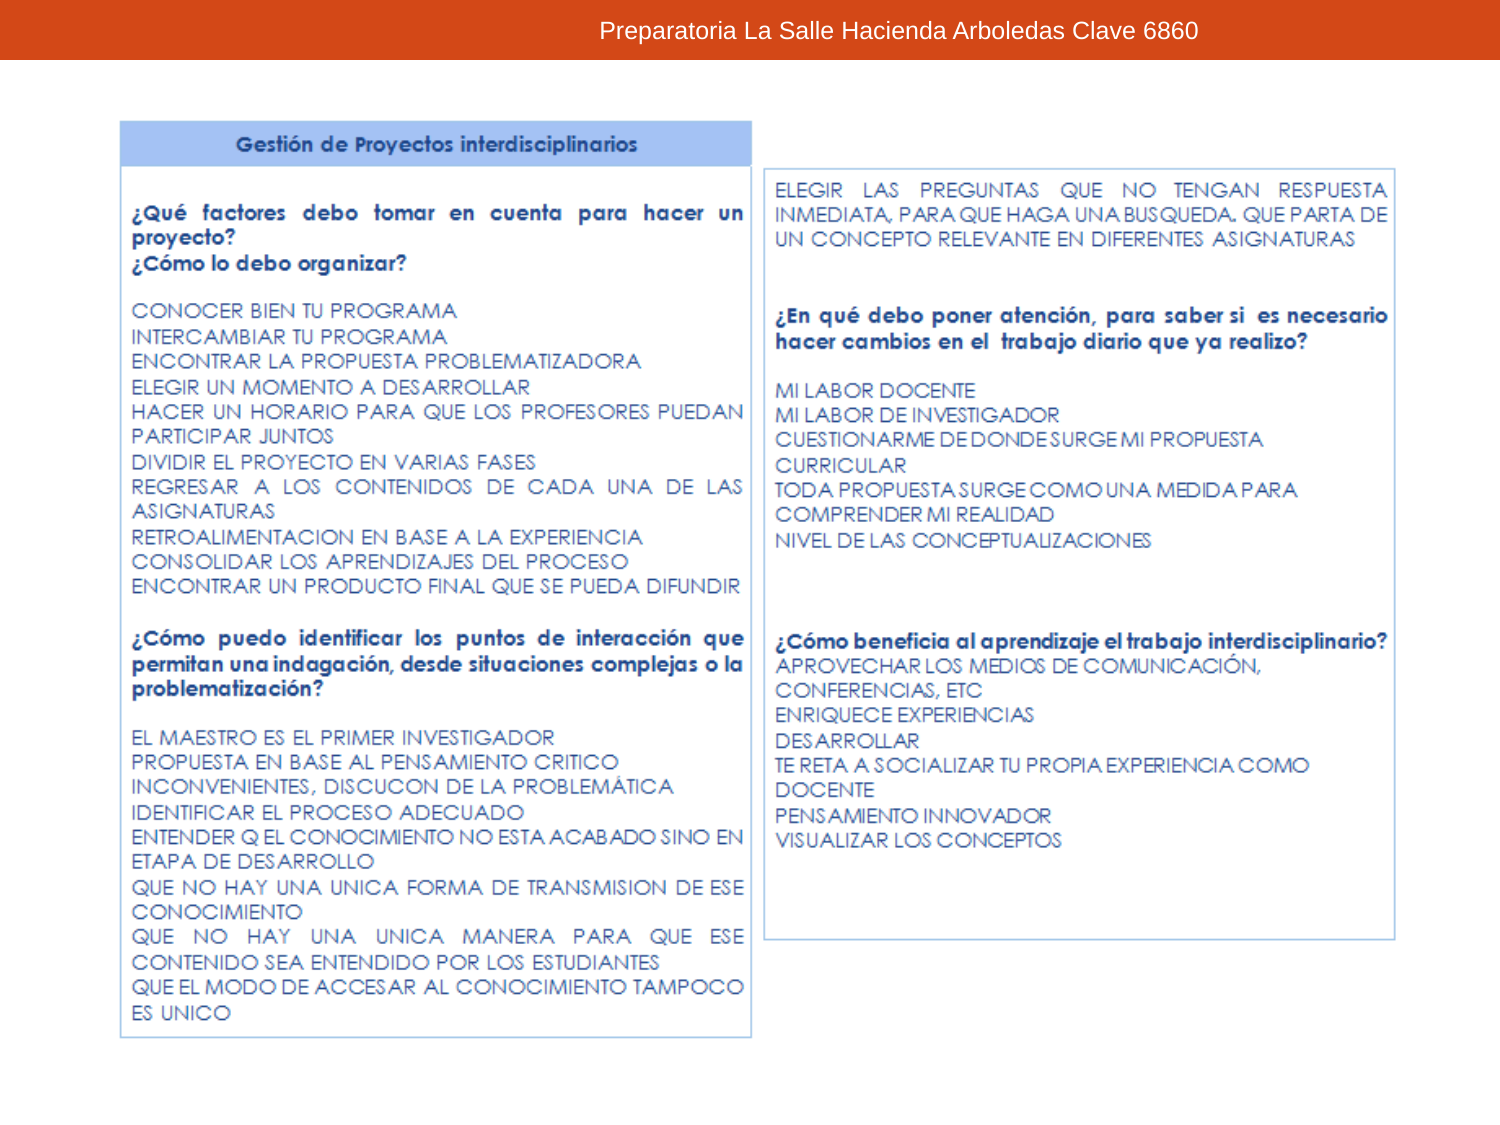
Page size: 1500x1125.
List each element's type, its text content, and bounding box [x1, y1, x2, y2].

footer Preparatoria La Salle Hacienda Arboledas Clave 6860 [562, 3, 1238, 57]
picture [111, 113, 1404, 1045]
